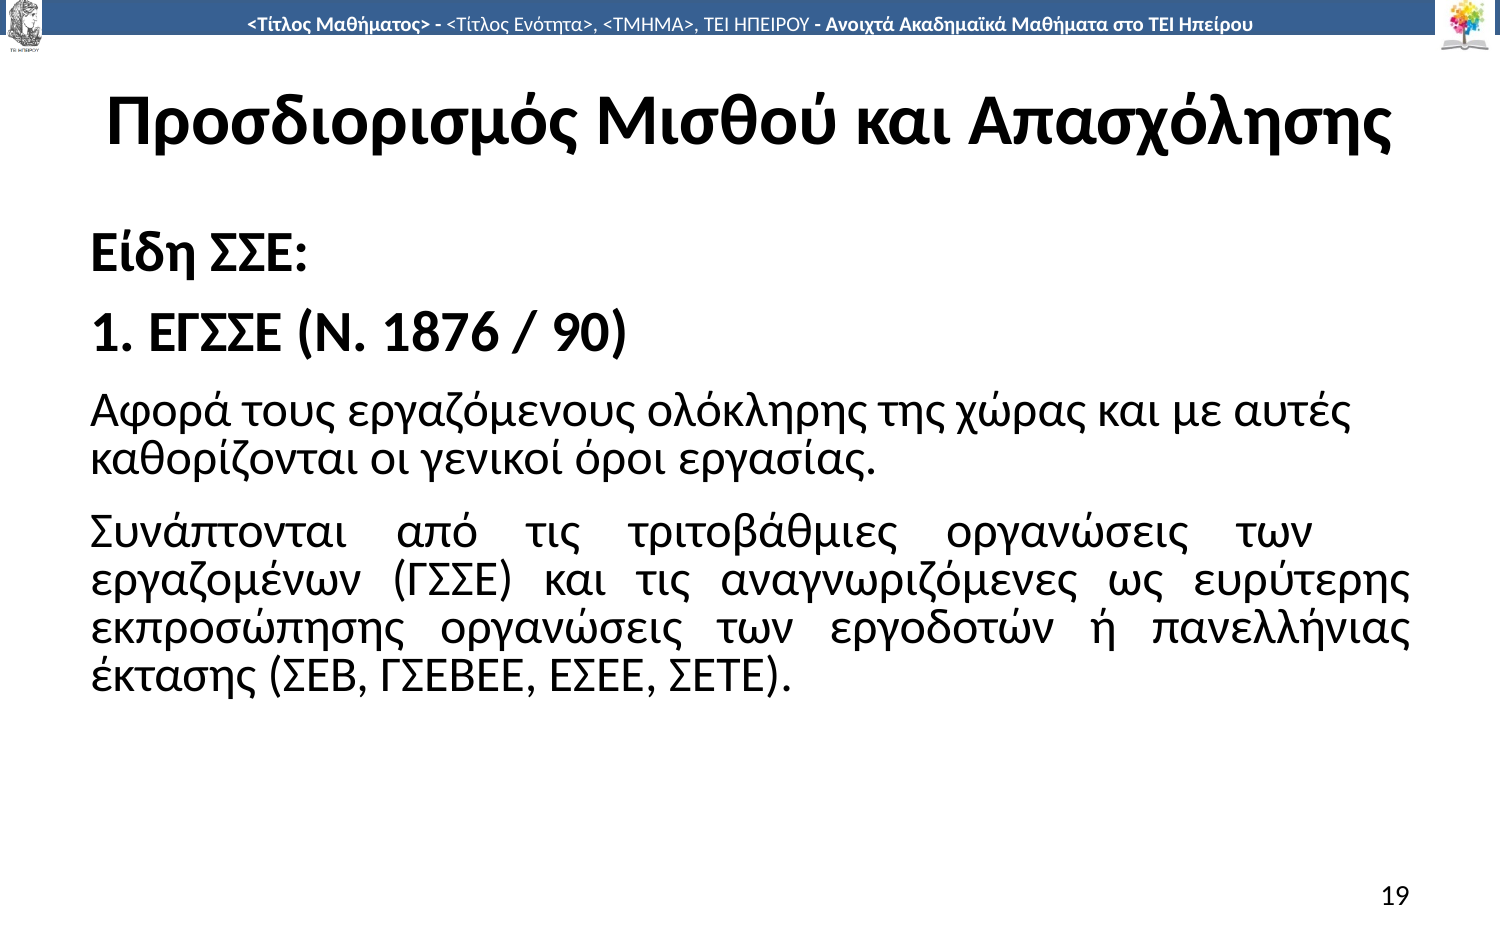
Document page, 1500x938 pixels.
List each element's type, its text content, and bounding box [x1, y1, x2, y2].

picture [1435, 0, 1495, 52]
picture [6, 0, 42, 54]
list Είδη ΣΣΕ: 1. ΕΓΣΣΕ (Ν. 1876 / 90) Αφορά τους εργαζόµενους ολόκληρης της χώρας και µε αυτές καθορίζονται οι γενικοί όροι εργασίας. Συνάπτονται από τις τριτοβάθµιες οργανώσεις των εργαζοµένων (ΓΣΣΕ) και τις αναγνωριζόµενες ως ευρύτερης εκπροσώπησης οργανώσεις των εργοδοτών ή πανελλήνιας έκτασης (ΣΕΒ, ΓΣΕΒΕΕ, ΕΣΕΕ, ΣΕΤΕ). [75, 218, 1425, 838]
slide_number 19 [1074, 868, 1425, 919]
title Προσδιορισμός Μισθού και Απασχόλησης [75, 37, 1425, 194]
